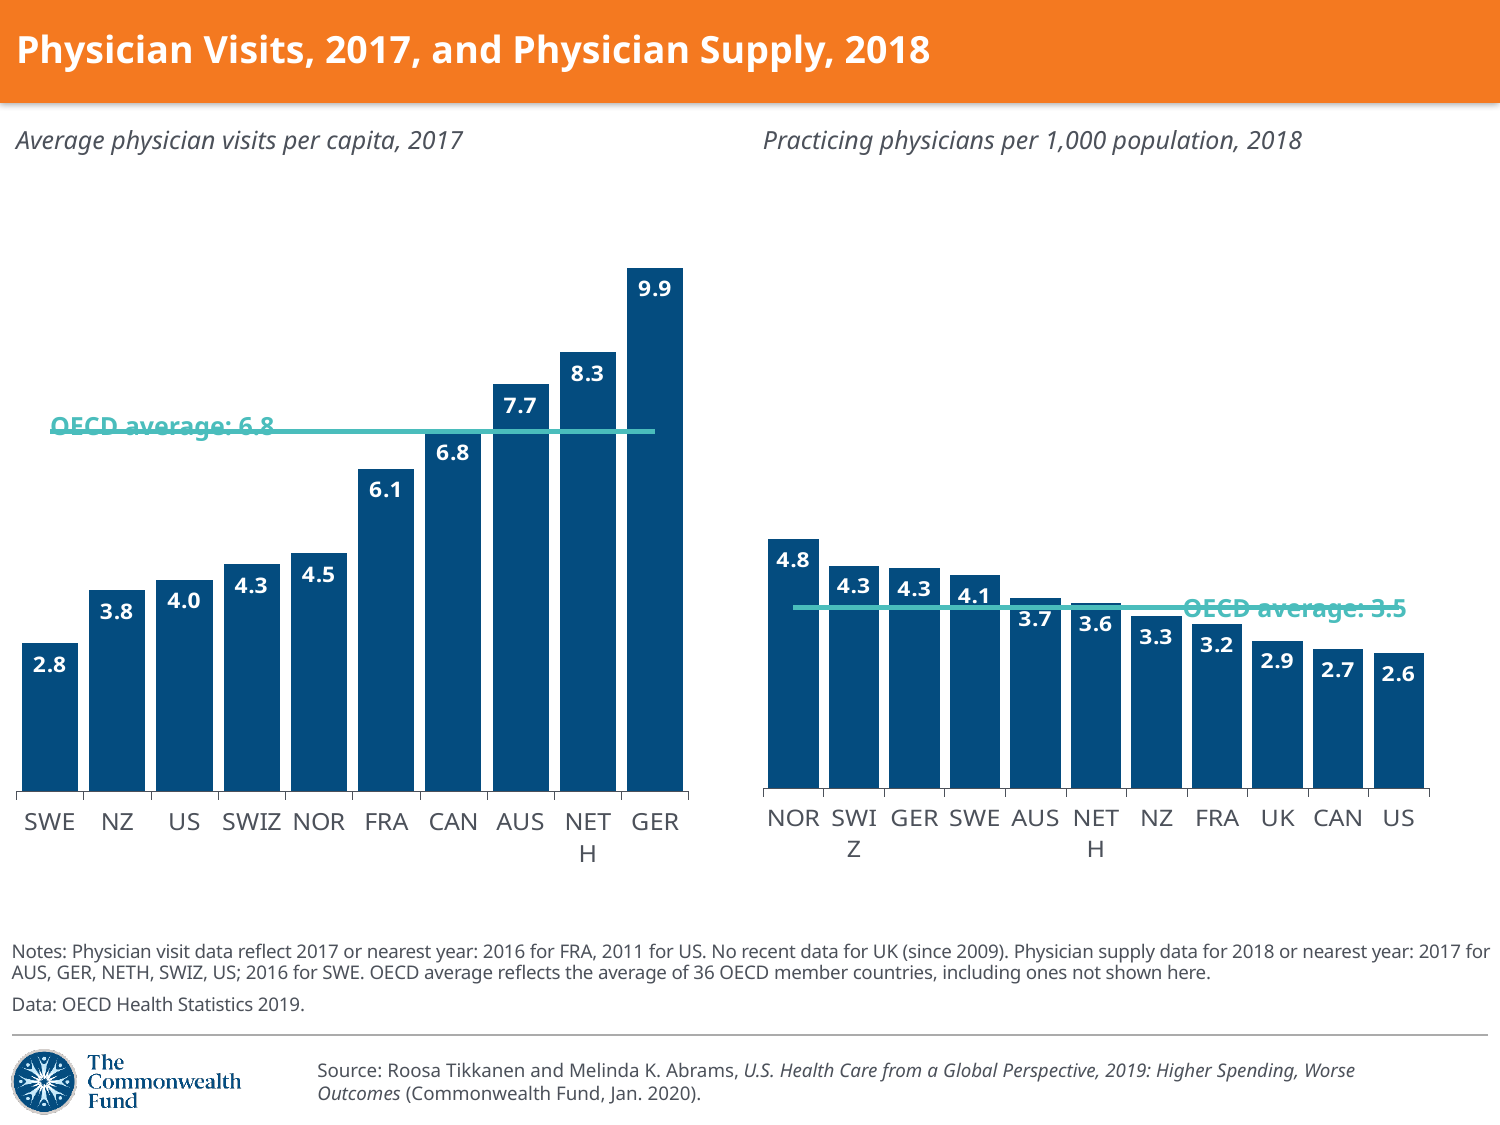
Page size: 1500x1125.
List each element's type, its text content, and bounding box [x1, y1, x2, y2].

text_box Average physician visits per capita, 2017 [16, 124, 738, 155]
list Notes: Physician visit data reflect 2017 or nearest year: 2016 for FRA, 2011 for US. No recent data for UK (since 2009). Physician supply data for 2018 or nearest year: 2017 for AUS, GER, NETH, SWIZ, US; 2016 for SWE. OECD average reflects the average of 36 OECD member countries, including ones not shown here. Data: OECD Health Statistics 2019. [11, 934, 1489, 1016]
text_box Practicing physicians per 1,000 population, 2018 [762, 124, 1484, 155]
picture [5, 1040, 248, 1118]
chart [762, 379, 1439, 865]
chart [15, 148, 692, 871]
title Physician Visits, 2017, and Physician Supply, 2018 [16, 0, 1493, 104]
